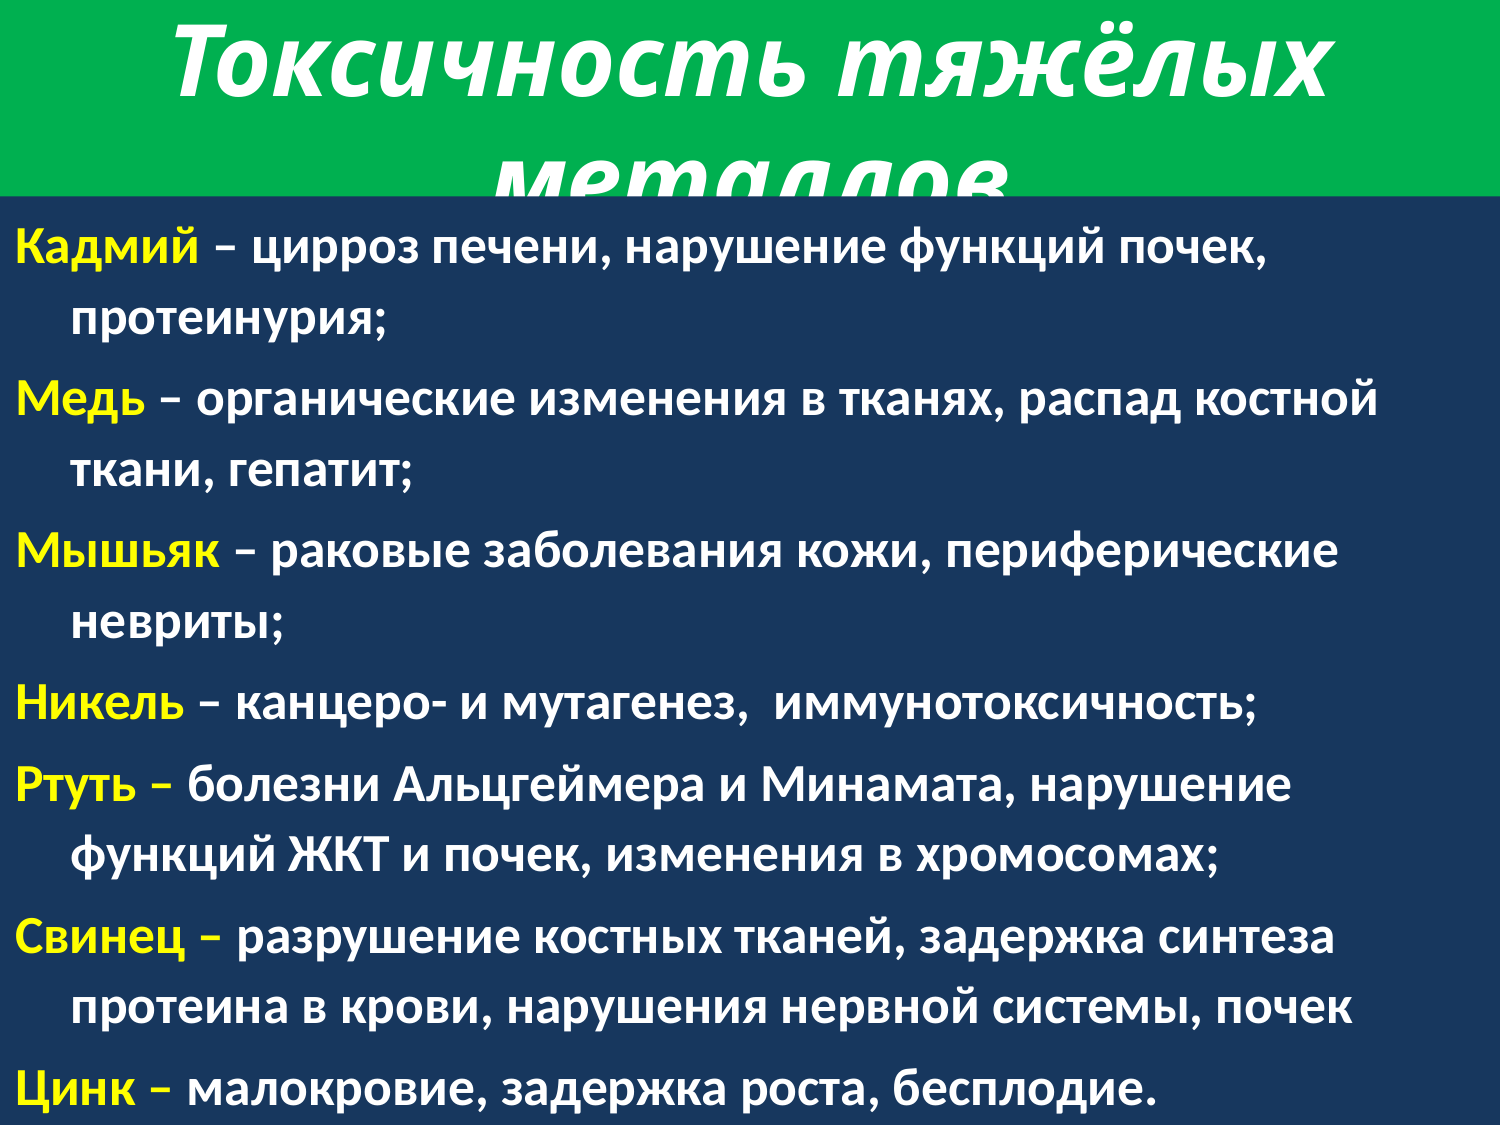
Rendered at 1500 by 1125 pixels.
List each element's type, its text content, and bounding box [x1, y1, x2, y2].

title Токсичность тяжёлых металлов [0, 0, 1500, 196]
list Кадмий – цирроз печени, нарушение функций почек, протеинурия; Медь – органические изменения в тканях, распад костной ткани, гепатит; Мышьяк – раковые заболевания кожи, периферические невриты; Никель – канцеро- и мутагенез, иммунотоксичность; Ртуть – болезни Альцгеймера и Минамата, нарушение функций ЖКТ и почек, изменения в хромосомах; Свинец – разрушение костных тканей, задержка синтеза протеина в крови, нарушения нервной системы, почек Цинк – малокровие, задержка роста, бесплодие. [0, 196, 1500, 1125]
